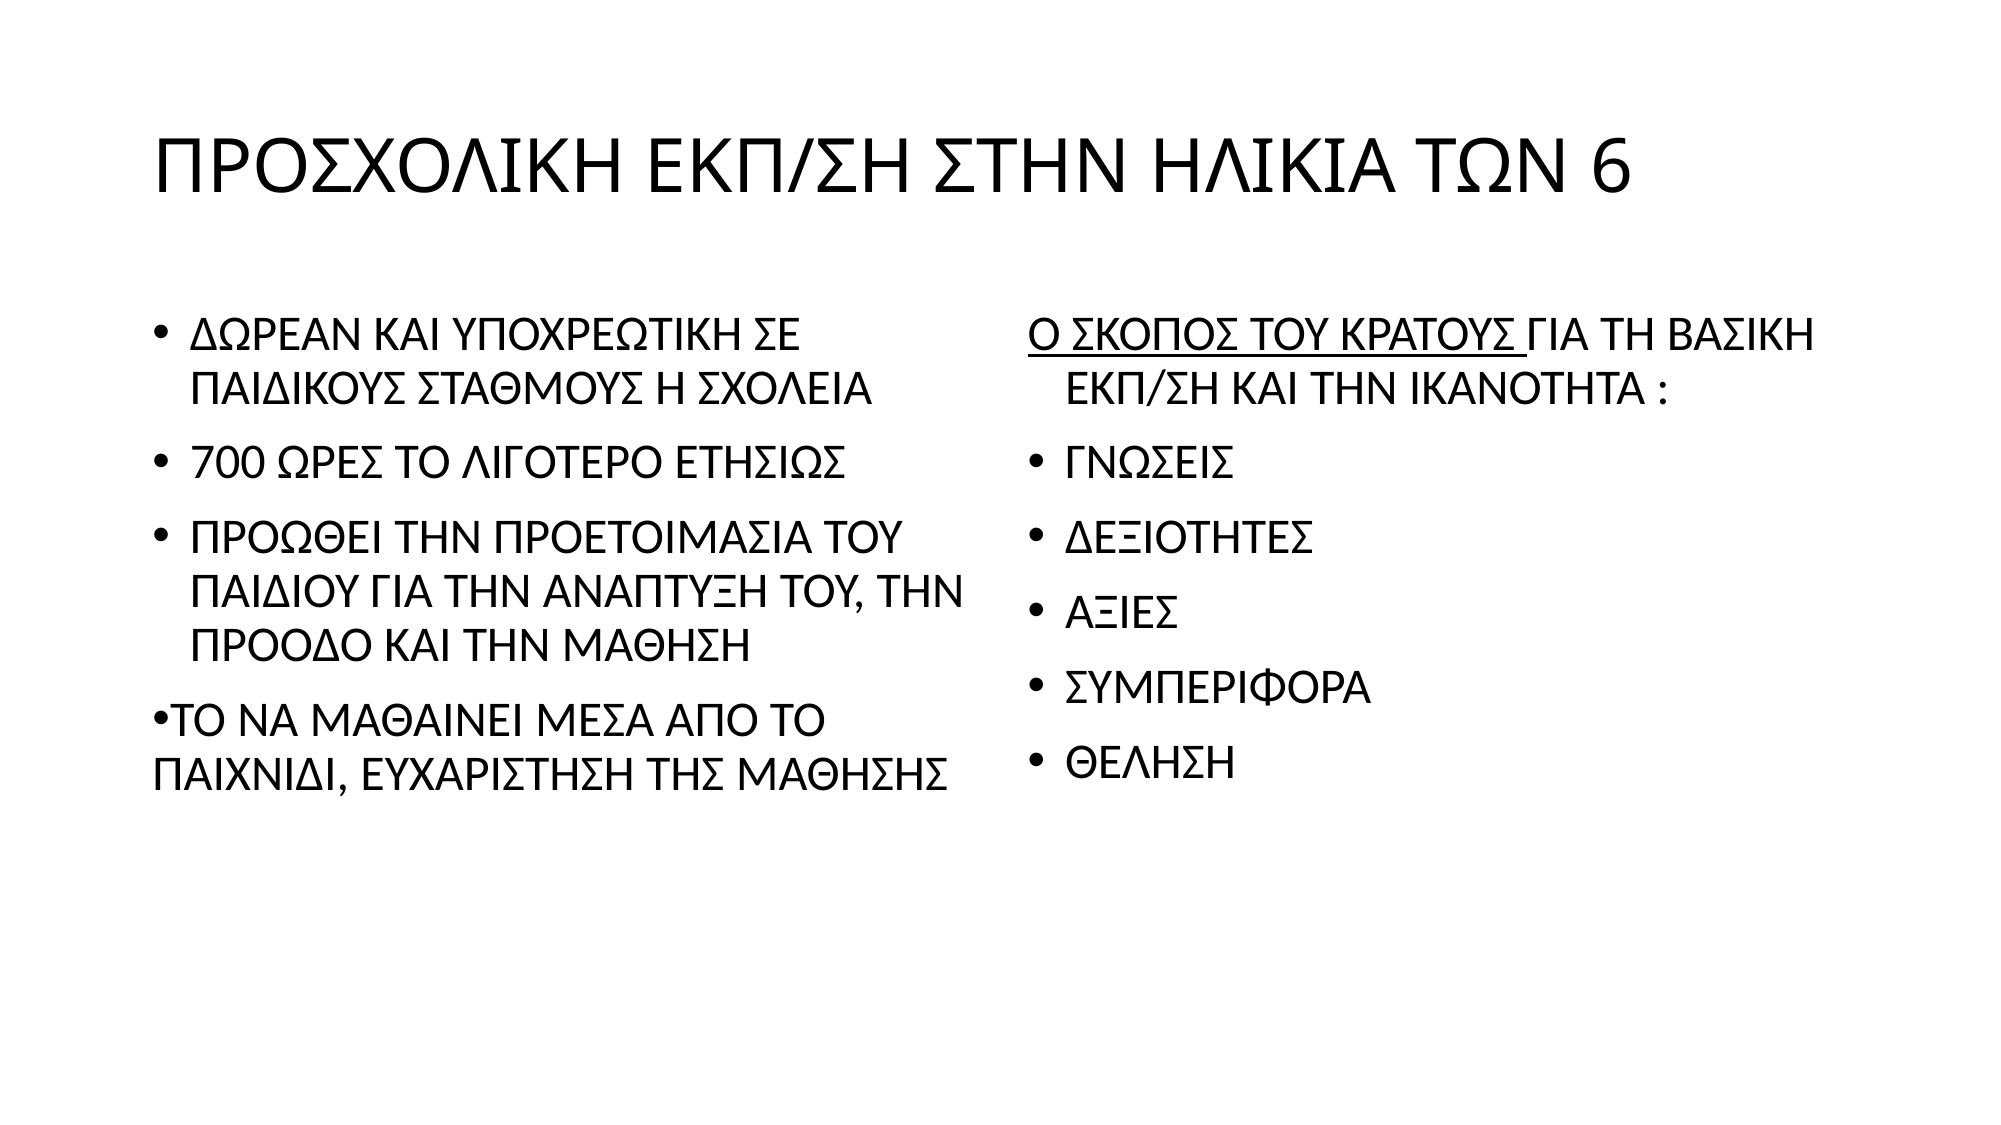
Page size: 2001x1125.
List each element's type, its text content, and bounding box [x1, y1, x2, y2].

title ΠΡΟΣΧΟΛΙΚΗ ΕΚΠ/ΣΗ ΣΤΗΝ ΗΛΙΚΙΑ ΤΩΝ 6 [137, 59, 1863, 278]
list ΔΩΡΕΑΝ ΚΑΙ ΥΠΟΧΡΕΩΤΙΚΗ ΣΕ ΠΑΙΔΙΚΟΥΣ ΣΤΑΘΜΟΥΣ Ή ΣΧΟΛΕΙΑ 700 ΩΡΕΣ ΤΟ ΛΙΓΟΤΕΡΟ ΕΤΗΣΙΩΣ ΠΡΟΩΘΕΙ ΤΗΝ ΠΡΟΕΤΟΙΜΑΣΙΑ ΤΟΥ ΠΑΙΔΙΟΥ ΓΙΑ ΤΗΝ ΑΝΑΠΤΥΞΗ ΤΟΥ, ΤΗΝ ΠΡΟΟΔΟ ΚΑΙ ΤΗΝ ΜΑΘΗΣΗ ΤΟ ΝΑ ΜΑΘΑΙΝΕΙ ΜΕΣΑ ΑΠΟ ΤΟ ΠΑΙΧΝΙΔΙ, ΕΥΧΑΡΙΣΤΗΣΗ ΤΗΣ ΜΑΘΗΣΗΣ [137, 299, 988, 1014]
list Ο ΣΚΟΠΟΣ ΤΟΥ ΚΡΑΤΟΥΣ ΓΙΑ ΤΗ ΒΑΣΙΚΗ ΕΚΠ/ΣΗ ΚΑΙ ΤΗΝ ΙΚΑΝΟΤΗΤΑ : ΓΝΩΣΕΙΣ ΔΕΞΙΟΤΗΤΕΣ ΑΞΙΕΣ ΣΥΜΠΕΡΙΦΟΡΑ ΘΕΛΗΣΗ [1012, 299, 1863, 814]
